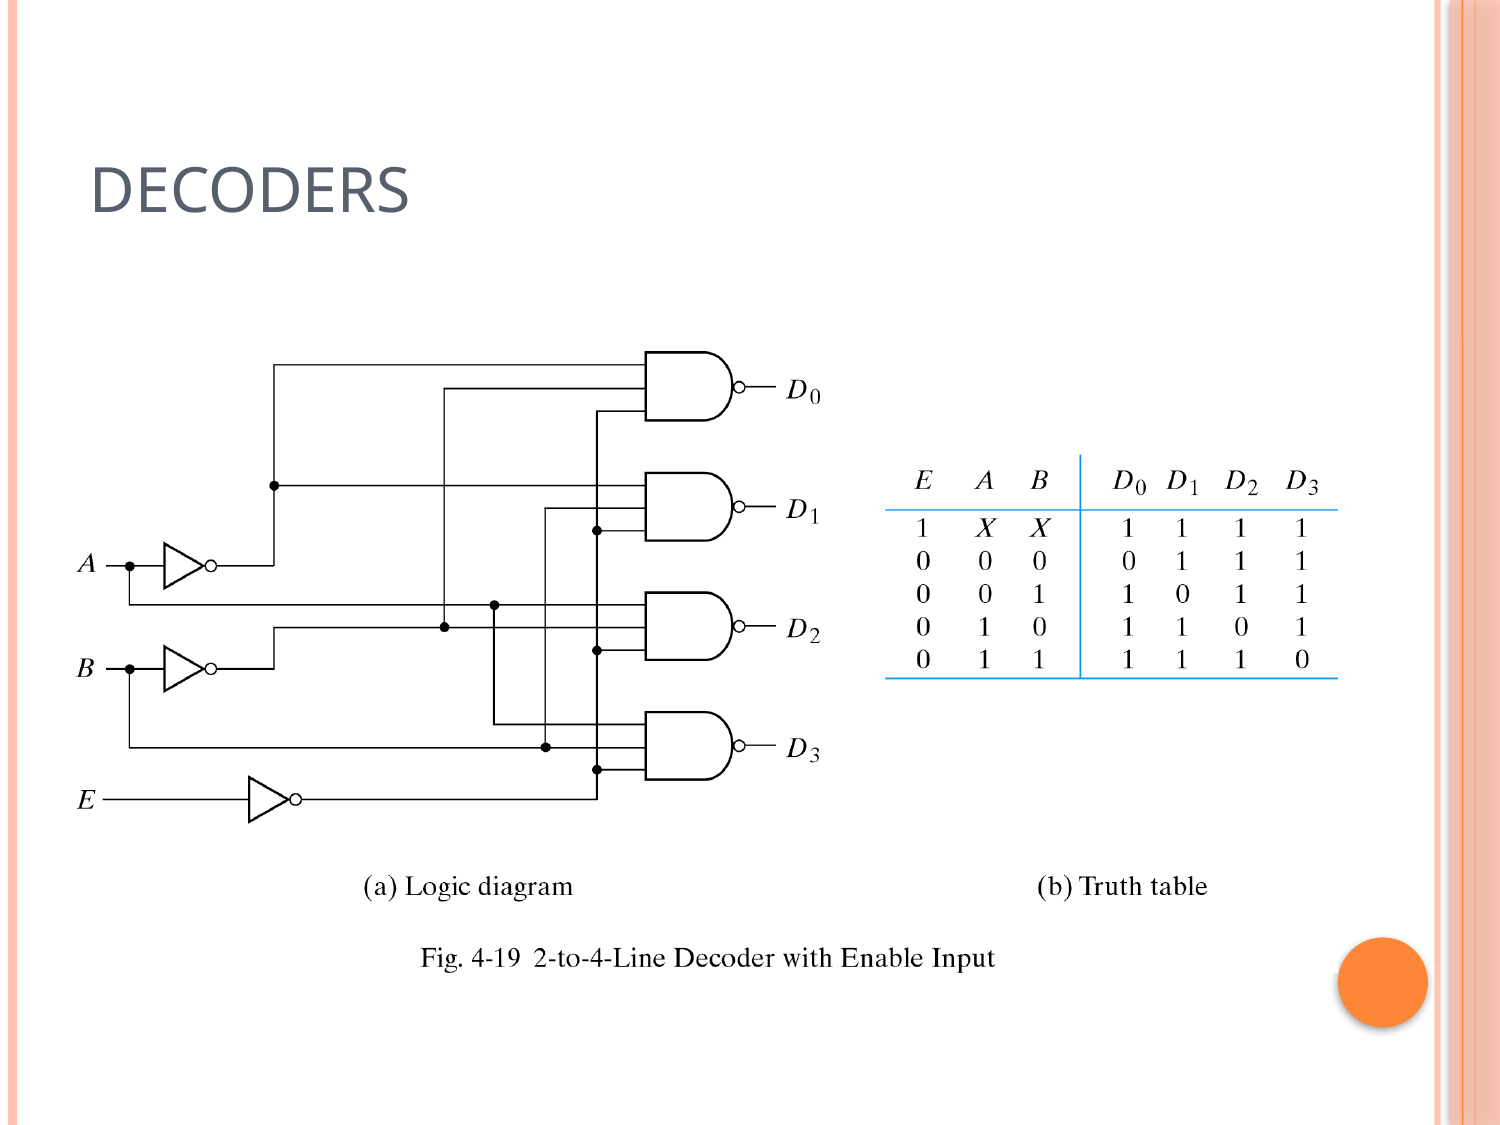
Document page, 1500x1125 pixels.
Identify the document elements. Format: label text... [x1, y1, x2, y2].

title Decoders [75, 45, 1338, 233]
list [74, 351, 1338, 974]
